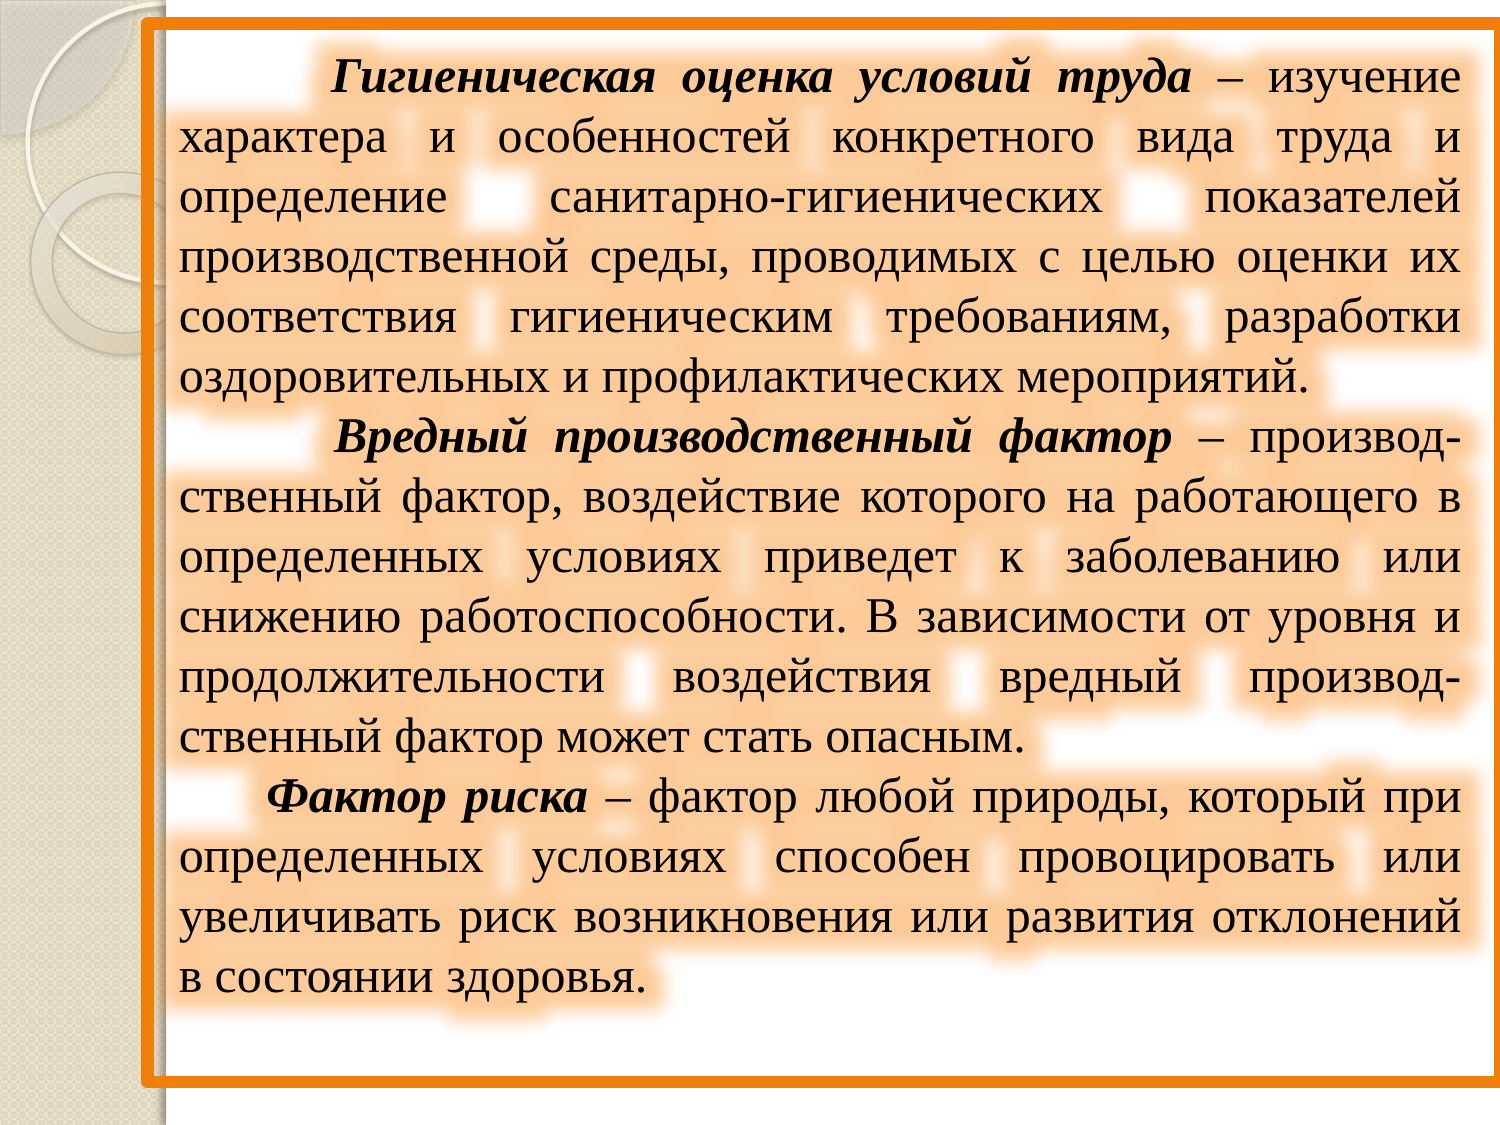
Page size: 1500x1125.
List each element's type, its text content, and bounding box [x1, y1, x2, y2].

text_box Гигиеническая оценка условий труда – изучение характера и особенностей конкретного вида труда и определение санитарно-гигиенических показателей производственной среды, проводимых с целью оценки их соответствия гигиеническим требованиям, разработки оздоровительных и профилактических мероприятий. Вредный производственный фактор – производ-ственный фактор, воздействие которого на работающего в определенных условиях приведет к заболеванию или снижению работоспособности. В зависимости от уровня и продолжительности воздействия вредный производ-ственный фактор может стать опасным. Фактор риска – фактор любой природы, который при определенных условиях способен провоцировать или увеличивать риск возникновения или развития отклонений в состоянии здоровья. [164, 35, 1477, 1080]
